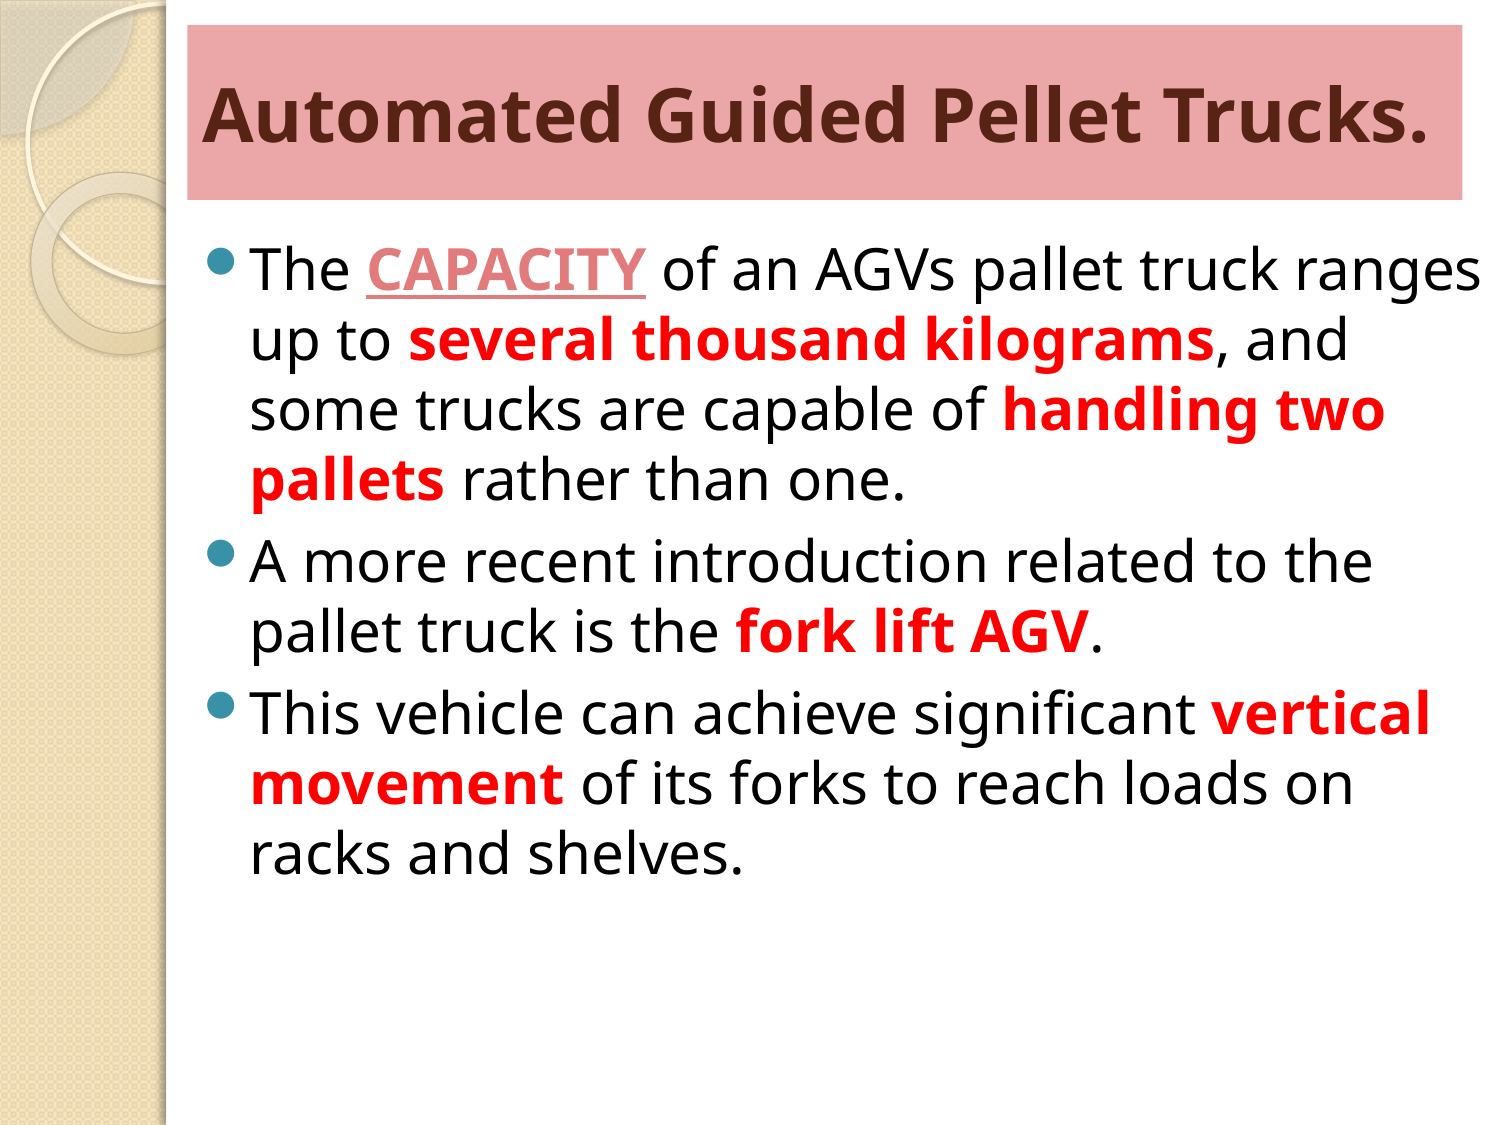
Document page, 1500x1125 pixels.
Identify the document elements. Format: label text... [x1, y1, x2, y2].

text_box Automated Guided Pellet Trucks. [187, 24, 1463, 200]
list The capacity of an AGVs pallet truck ranges up to several thousand kilograms, and some trucks are capable of handling two pallets rather than one. A more recent introduction related to the pallet truck is the fork lift AGV. This vehicle can achieve significant vertical movement of its forks to reach loads on racks and shelves. [174, 224, 1500, 1050]
